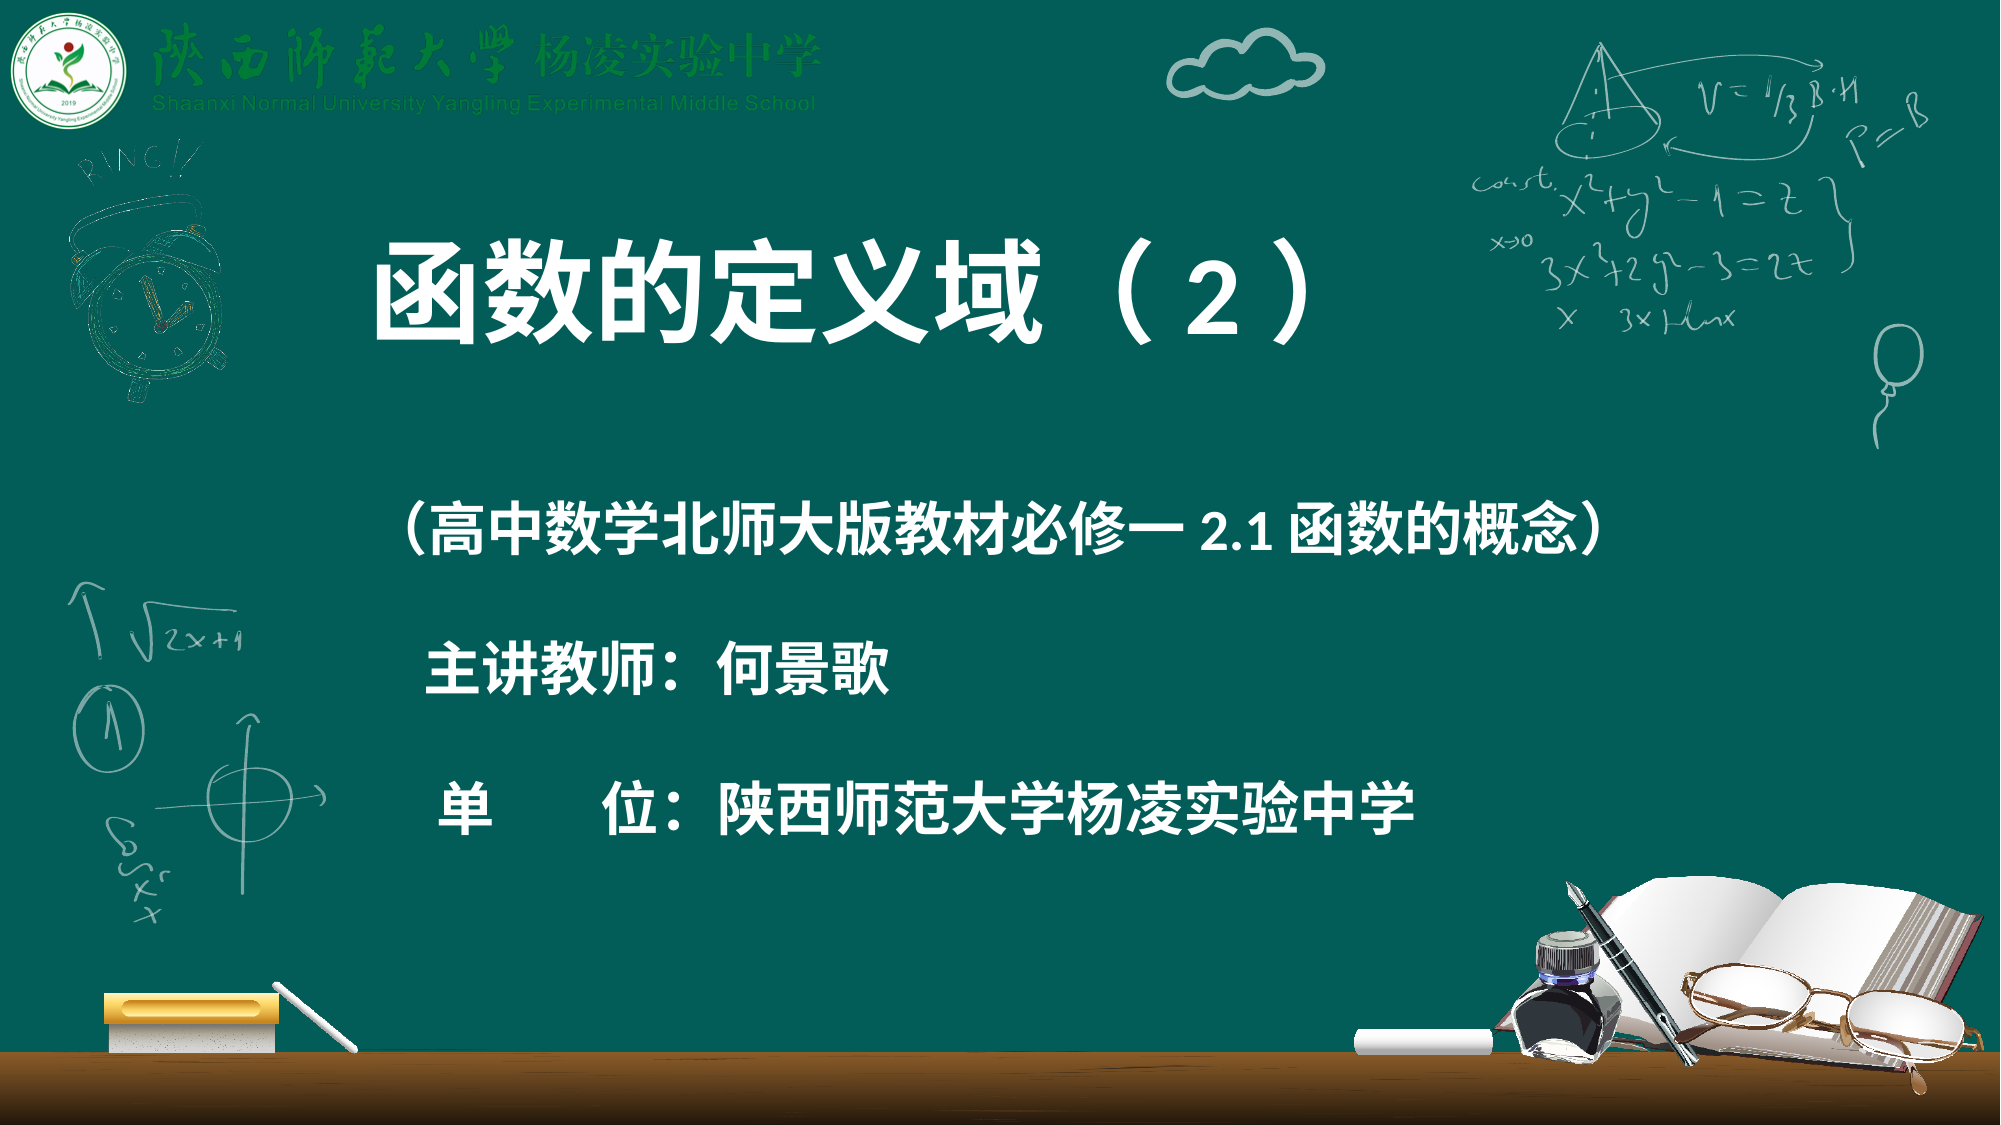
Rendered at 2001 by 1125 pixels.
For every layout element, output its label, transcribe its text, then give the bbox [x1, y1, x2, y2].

picture [10, 12, 821, 130]
picture [69, 139, 230, 403]
text_box [1872, 335, 1924, 450]
picture [0, 938, 2000, 1125]
text_box 函数的定义域（2） （高中数学北师大版教材必修一2.1函数的概念） 主讲教师：何景歌 单 位：陕西师范大学杨凌实验中学 [355, 214, 1661, 850]
text_box [1166, 27, 1326, 101]
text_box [1467, 41, 1934, 335]
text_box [66, 578, 327, 925]
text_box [1354, 876, 1984, 1096]
